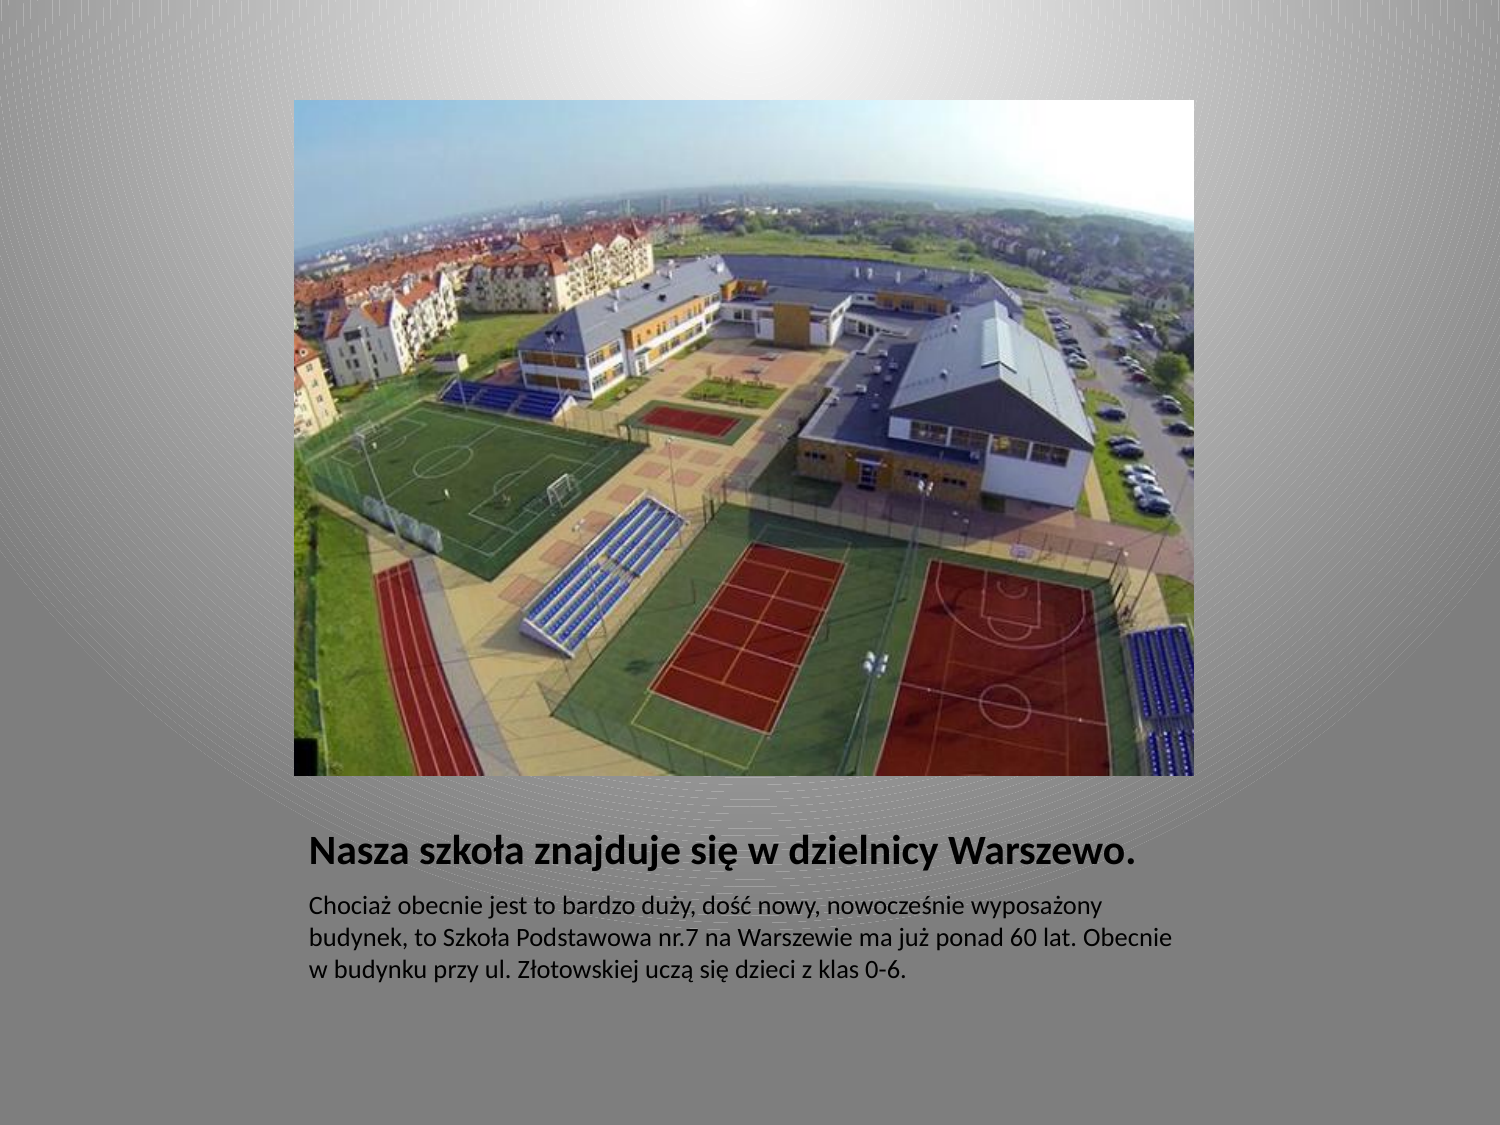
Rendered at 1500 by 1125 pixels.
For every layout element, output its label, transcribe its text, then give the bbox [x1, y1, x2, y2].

title Nasza szkoła znajduje się w dzielnicy Warszewo. [294, 787, 1194, 880]
picture [293, 100, 1195, 776]
list Chociaż obecnie jest to bardzo duży, dość nowy, nowocześnie wyposażony budynek, to Szkoła Podstawowa nr.7 na Warszewie ma już ponad 60 lat. Obecnie w budynku przy ul. Złotowskiej uczą się dzieci z klas 0-6. [294, 880, 1194, 1013]
